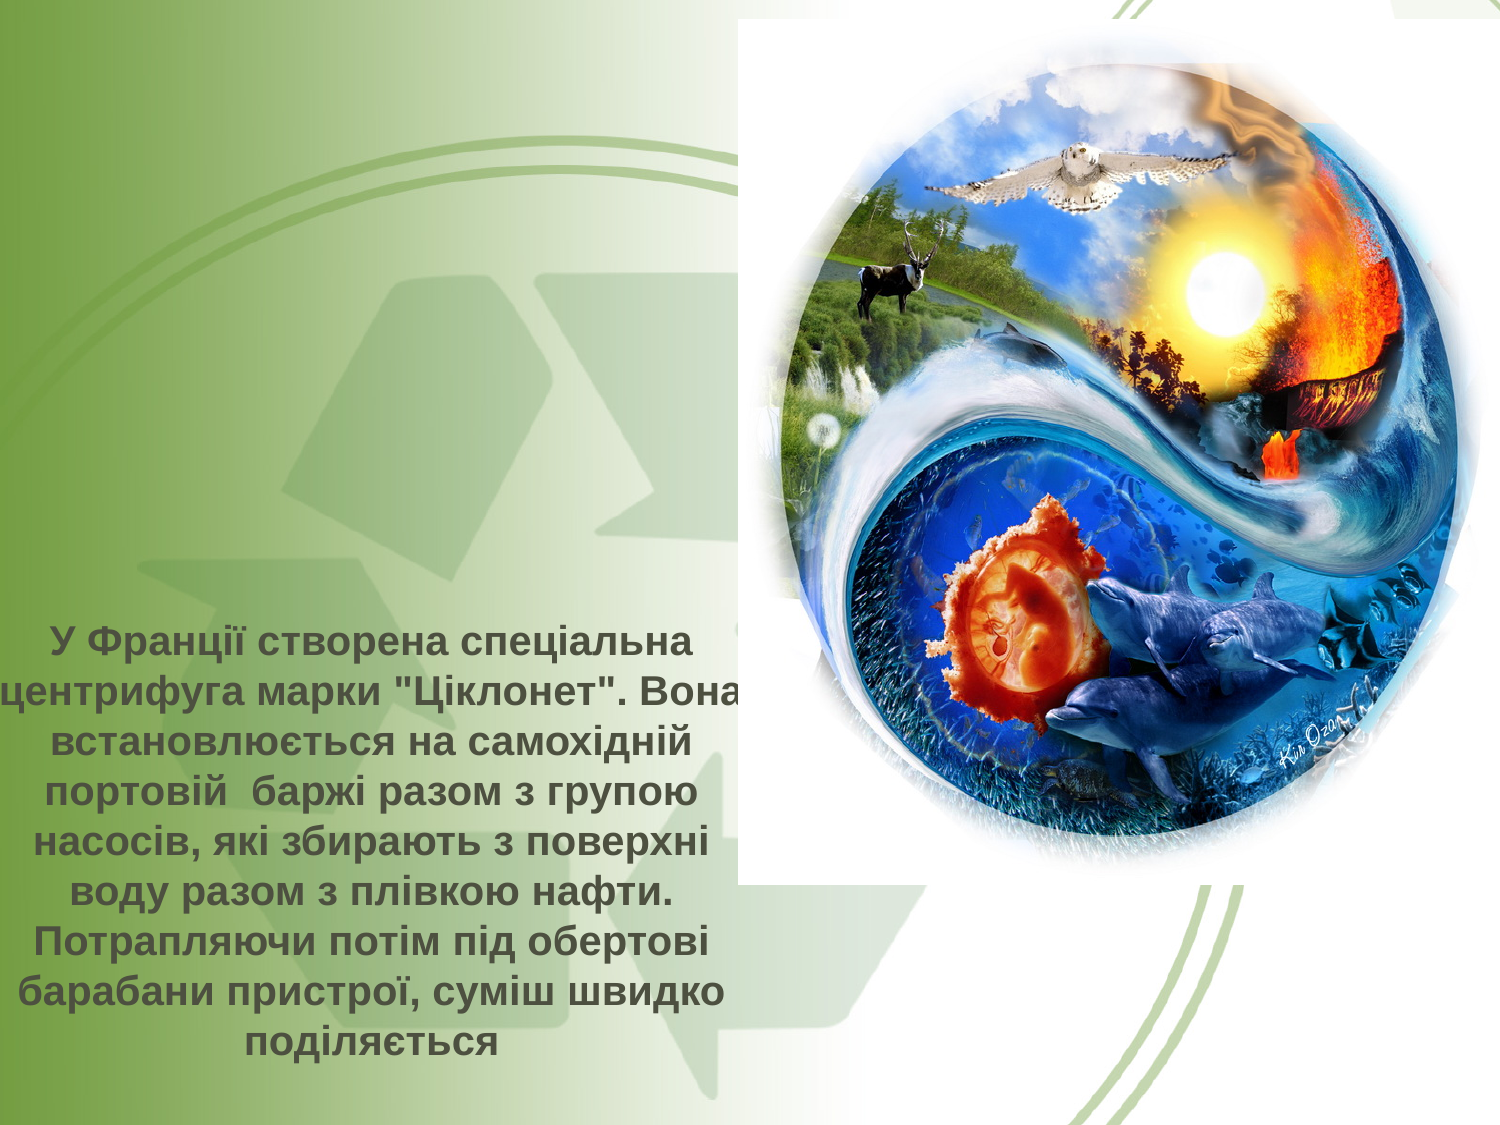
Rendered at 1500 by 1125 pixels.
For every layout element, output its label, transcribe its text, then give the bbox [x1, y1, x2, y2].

list У Франції створена спеціальна центрифуга марки "Ціклонет". Вона встановлюється на самохідній портовій баржі разом з групою насосів, які збирають з поверхні воду разом з плівкою нафти. Потрапляючи потім під обертові барабани пристрої, суміш швидко поділяється [0, 606, 761, 1125]
picture [0, 0, 1500, 1125]
